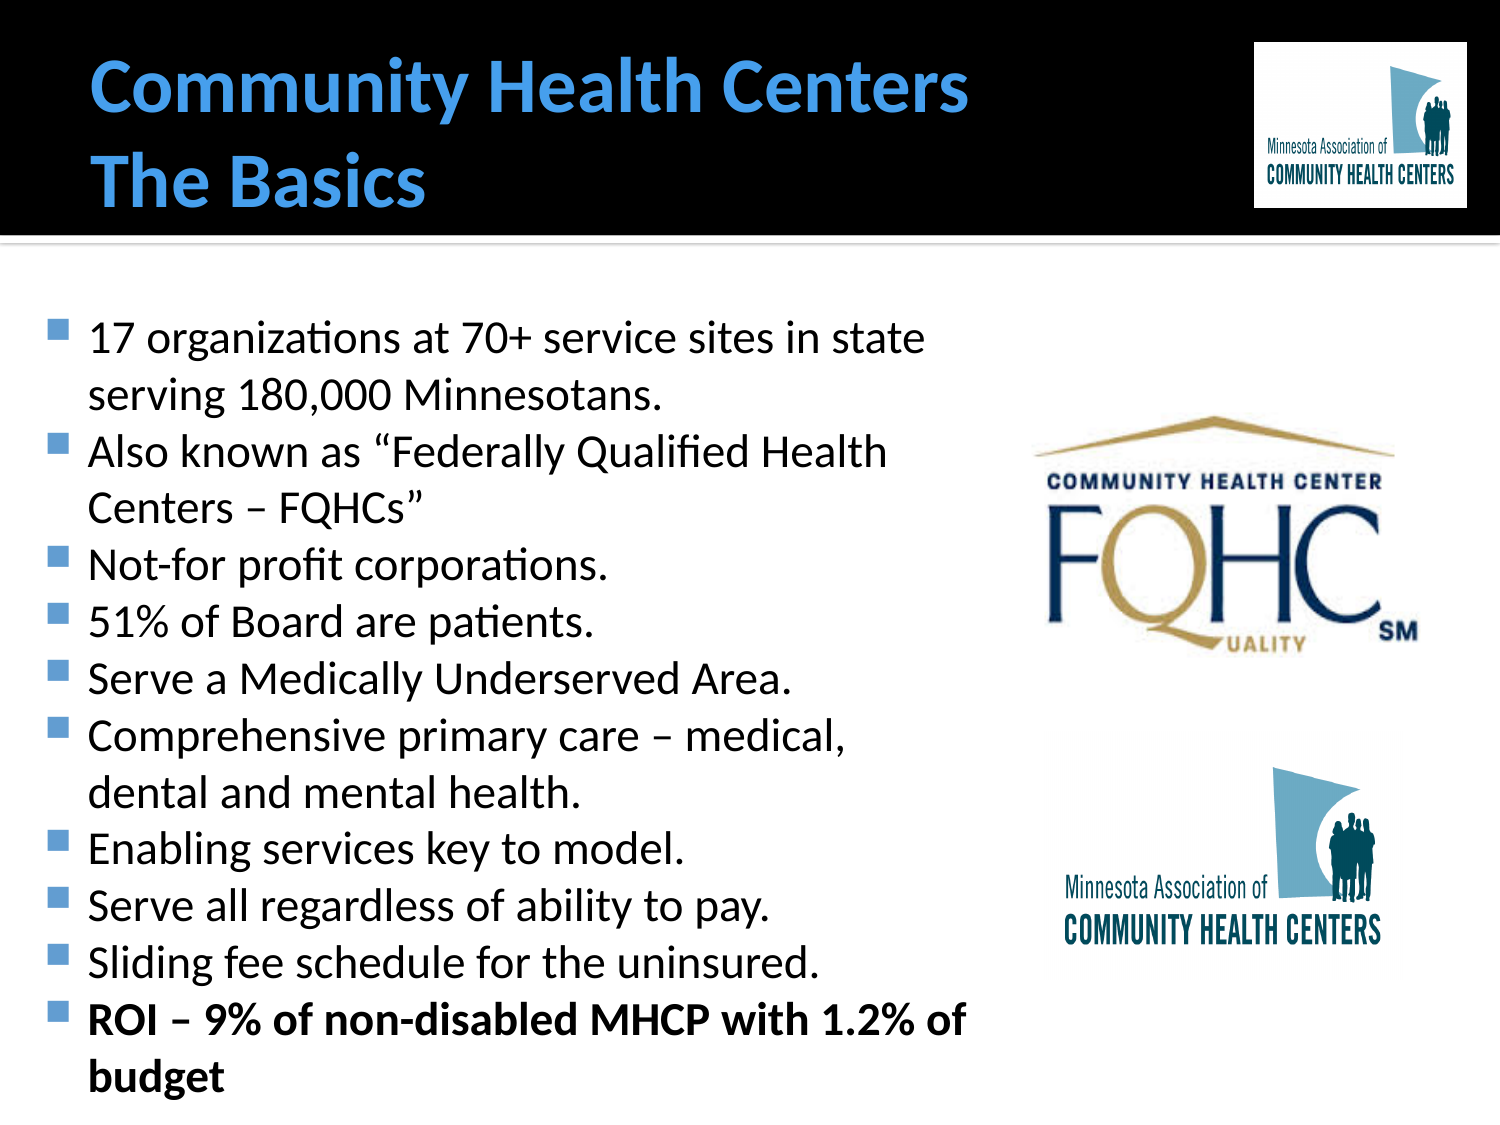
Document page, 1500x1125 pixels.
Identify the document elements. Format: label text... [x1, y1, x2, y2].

list 17 organizations at 70+ service sites in state serving 180,000 Minnesotans. Also known as “Federally Qualified Health Centers – FQHCs” Not-for profit corporations. 51% of Board are patients. Serve a Medically Underserved Area. Comprehensive primary care – medical, dental and mental health. Enabling services key to model. Serve all regardless of ability to pay. Sliding fee schedule for the uninsured. ROI – 9% of non-disabled MHCP with 1.2% of budget [18, 291, 994, 1125]
picture [993, 367, 1458, 702]
picture [1425, 42, 1467, 208]
picture [1042, 731, 1403, 980]
title Community Health Centers The Basics [75, 25, 1425, 231]
